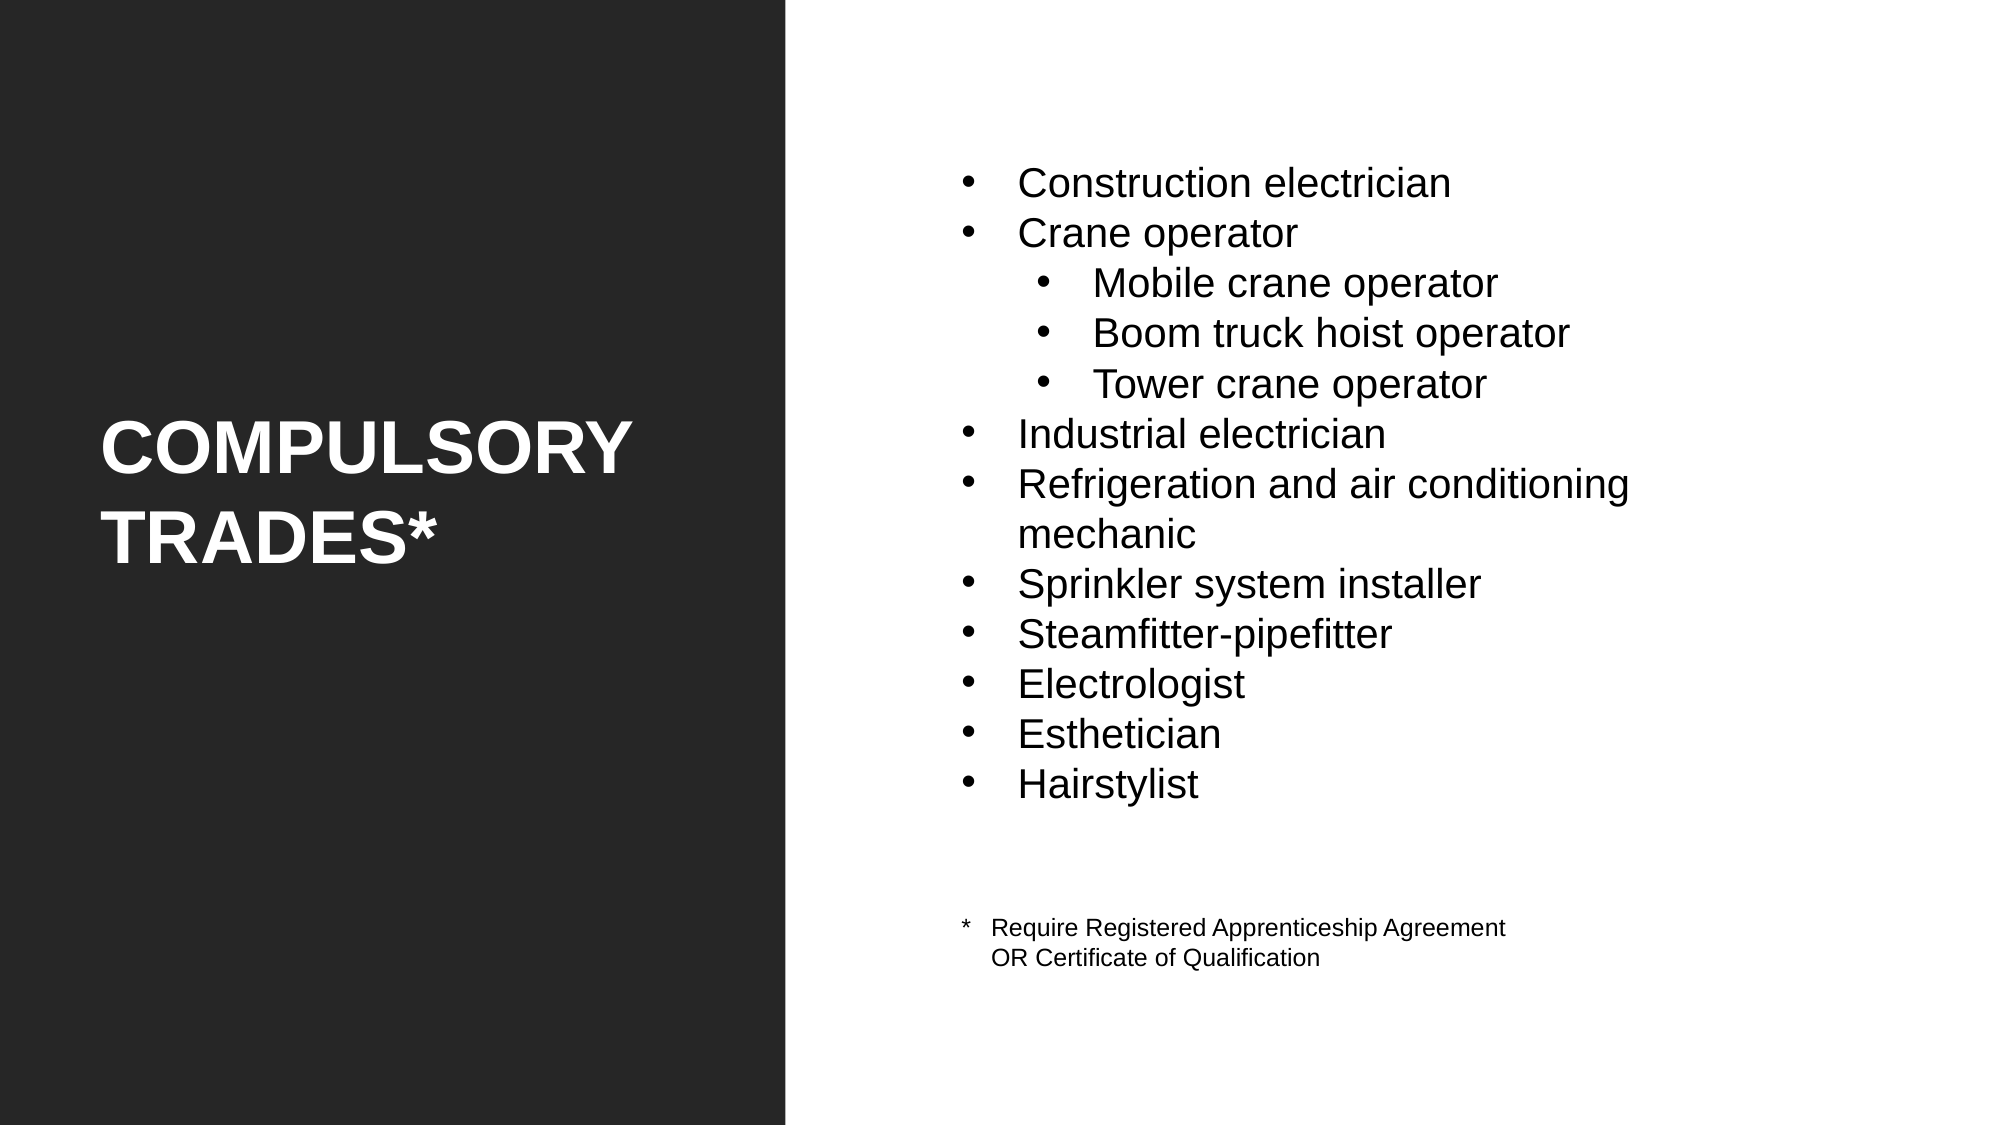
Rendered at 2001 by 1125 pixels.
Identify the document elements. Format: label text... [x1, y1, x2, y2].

list COMPULSORY TRADES* [85, 390, 736, 966]
text_box * Require Registered Apprenticeship Agreement OR Certificate of Qualification [946, 904, 1674, 979]
text_box [0, 0, 787, 1125]
text_box Construction electrician Crane operator Mobile crane operator Boom truck hoist operator Tower crane operator Industrial electrician Refrigeration and air conditioning mechanic Sprinkler system installer Steamfitter-pipefitter Electrologist Esthetician Hairstylist [946, 148, 1706, 814]
